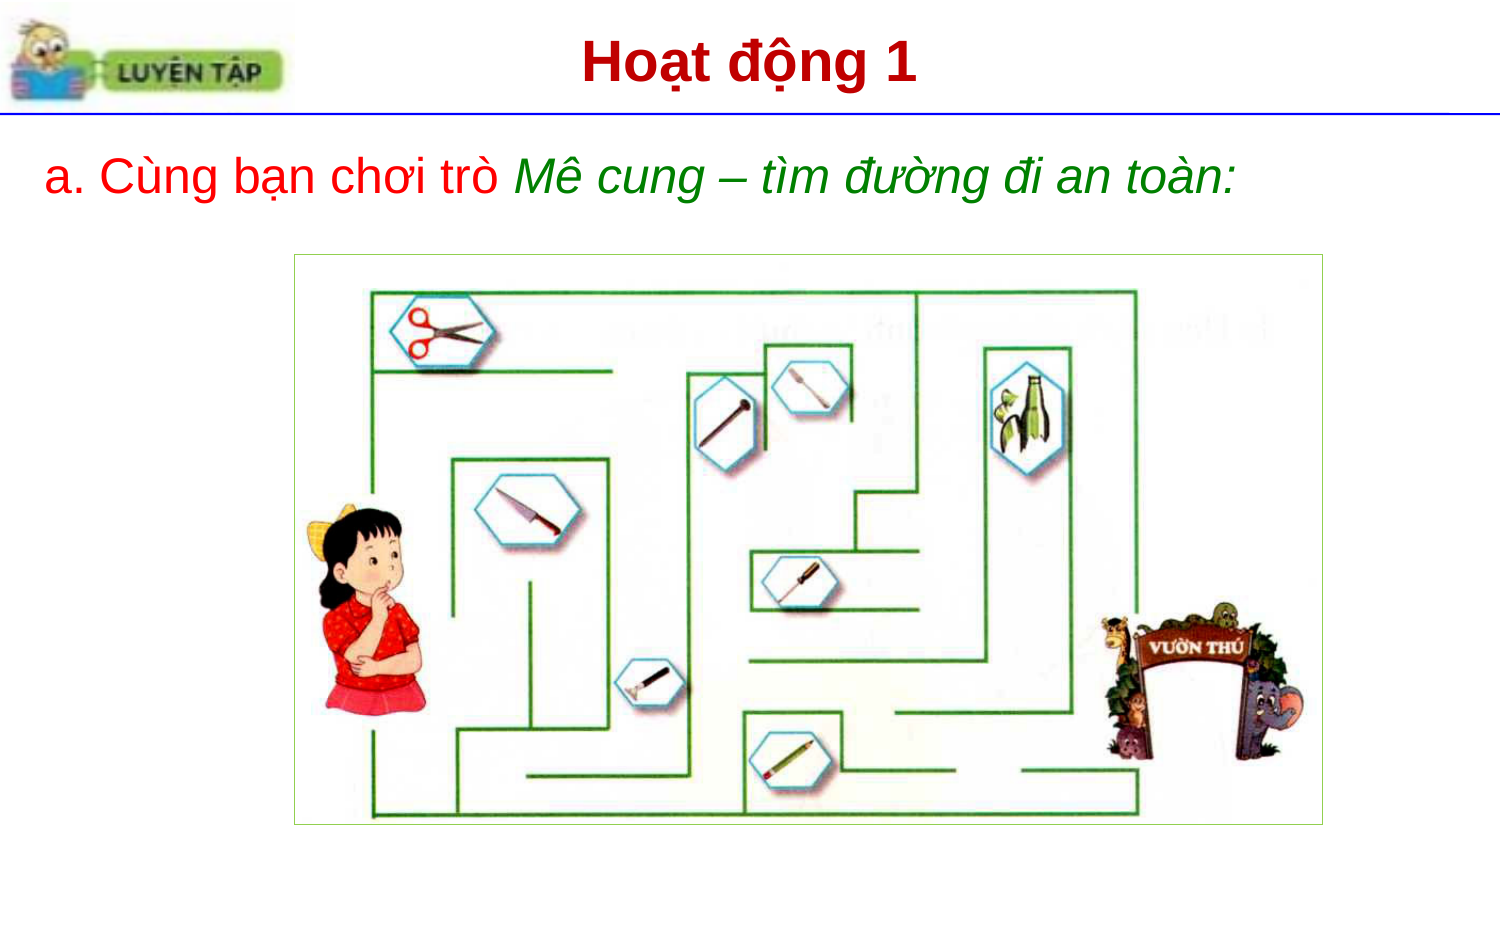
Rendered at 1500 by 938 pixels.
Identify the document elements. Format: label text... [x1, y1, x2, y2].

text_box Hoạt động 1 [566, 15, 934, 100]
picture [0, 2, 295, 115]
text_box a. Cùng bạn chơi trò Mê cung – tìm đường đi an toàn: [29, 135, 1253, 211]
picture [294, 254, 1324, 825]
